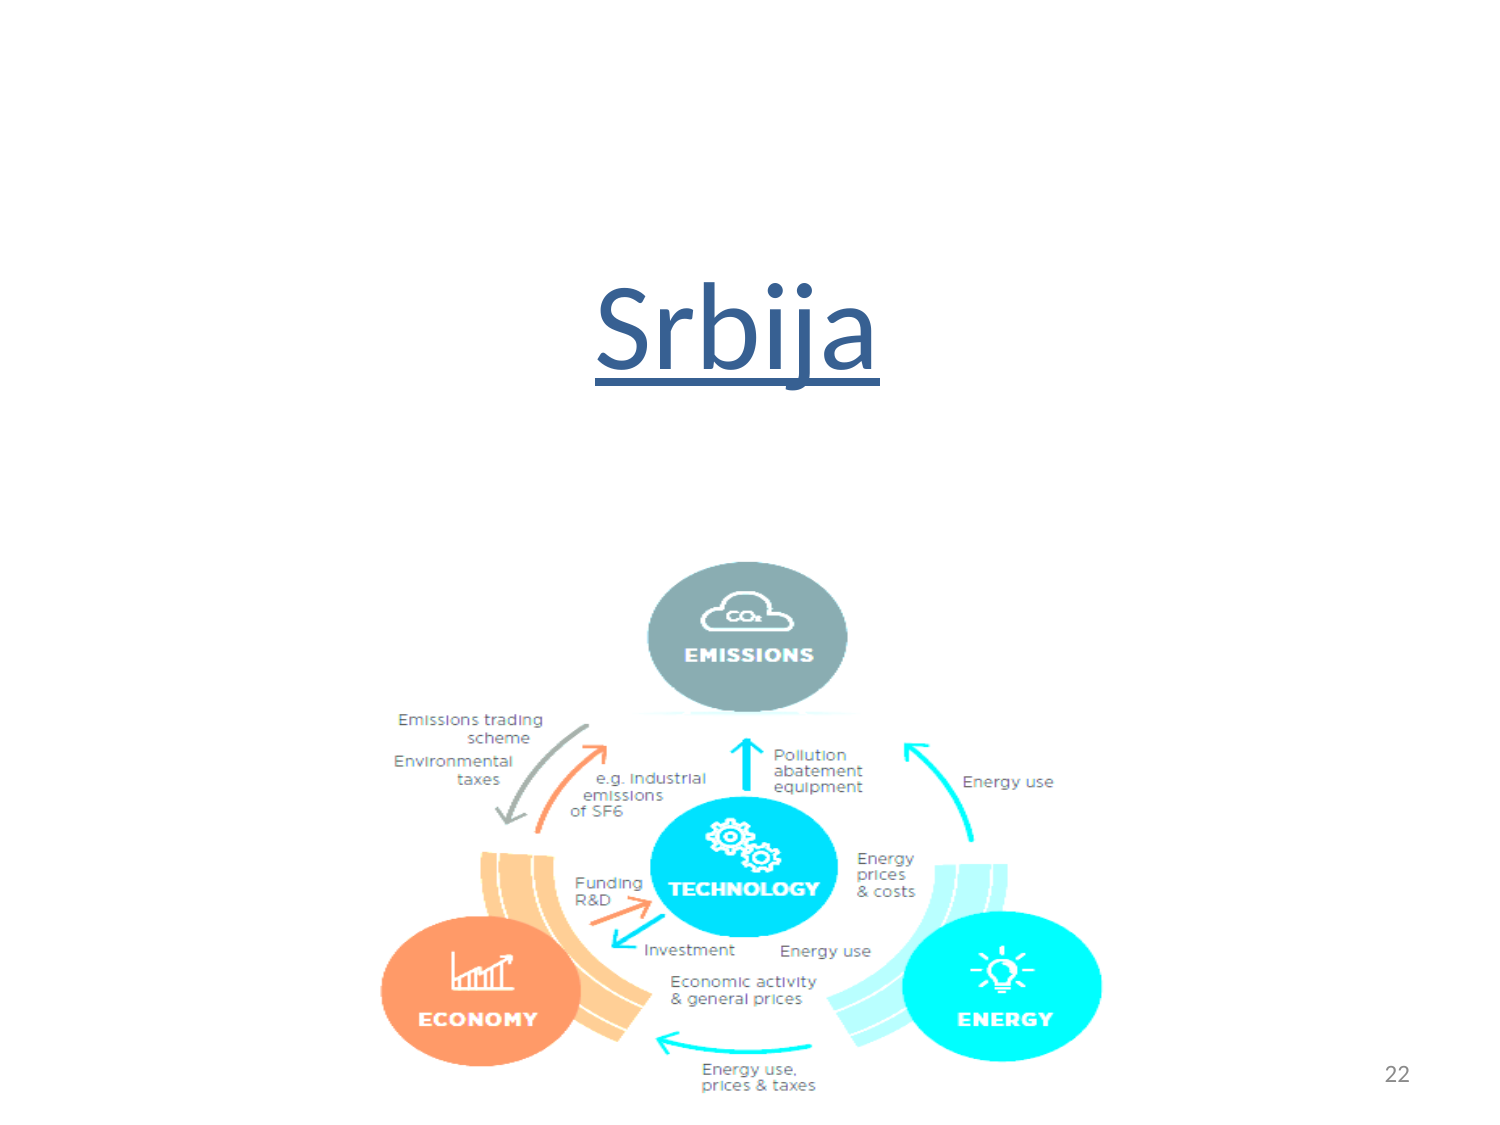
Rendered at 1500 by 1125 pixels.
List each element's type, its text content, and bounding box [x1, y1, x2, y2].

text_box Srbija [225, 237, 1250, 403]
slide_number 22 [1144, 1042, 1425, 1103]
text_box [337, 549, 1140, 1109]
